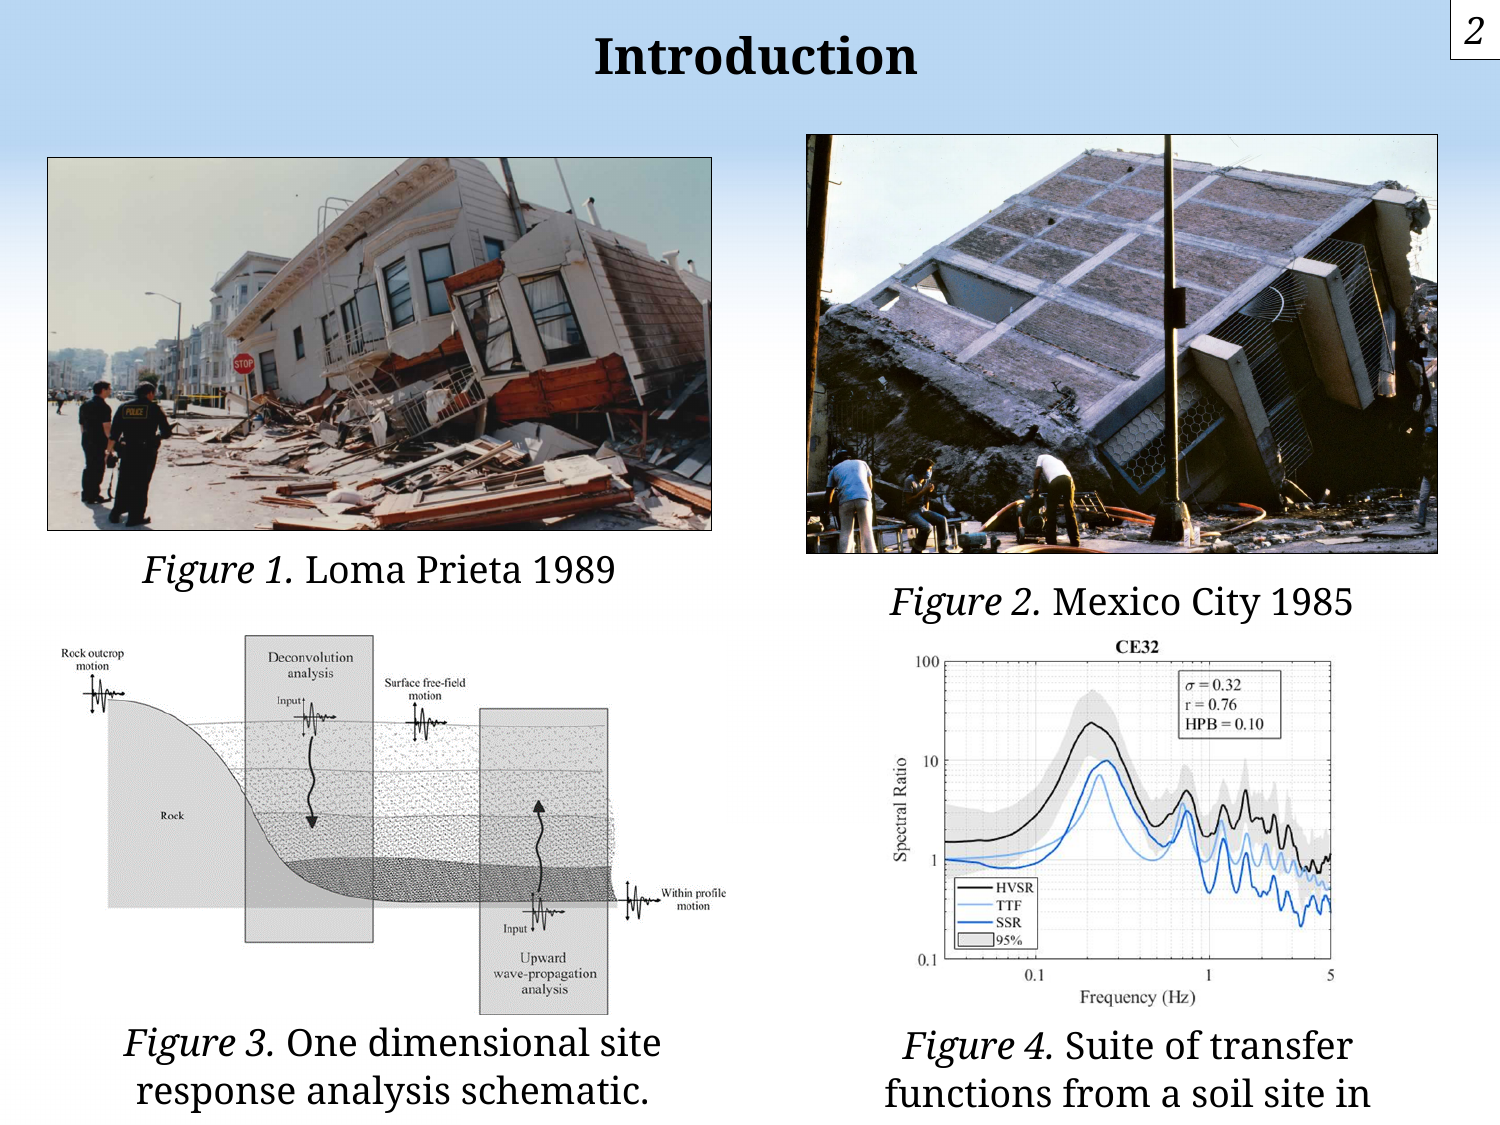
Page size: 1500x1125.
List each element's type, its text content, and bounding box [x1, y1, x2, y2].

picture [0, 0, 1500, 1125]
text_box Introduction [61, 16, 1452, 92]
text_box Figure 1. Loma Prieta 1989 [127, 538, 632, 599]
text_box 2 [1450, 0, 1500, 60]
text_box Figure 3. One dimensional site response analysis schematic. [88, 1023, 455, 1120]
text_box Figure 2. Mexico City 1985 [875, 566, 1370, 630]
